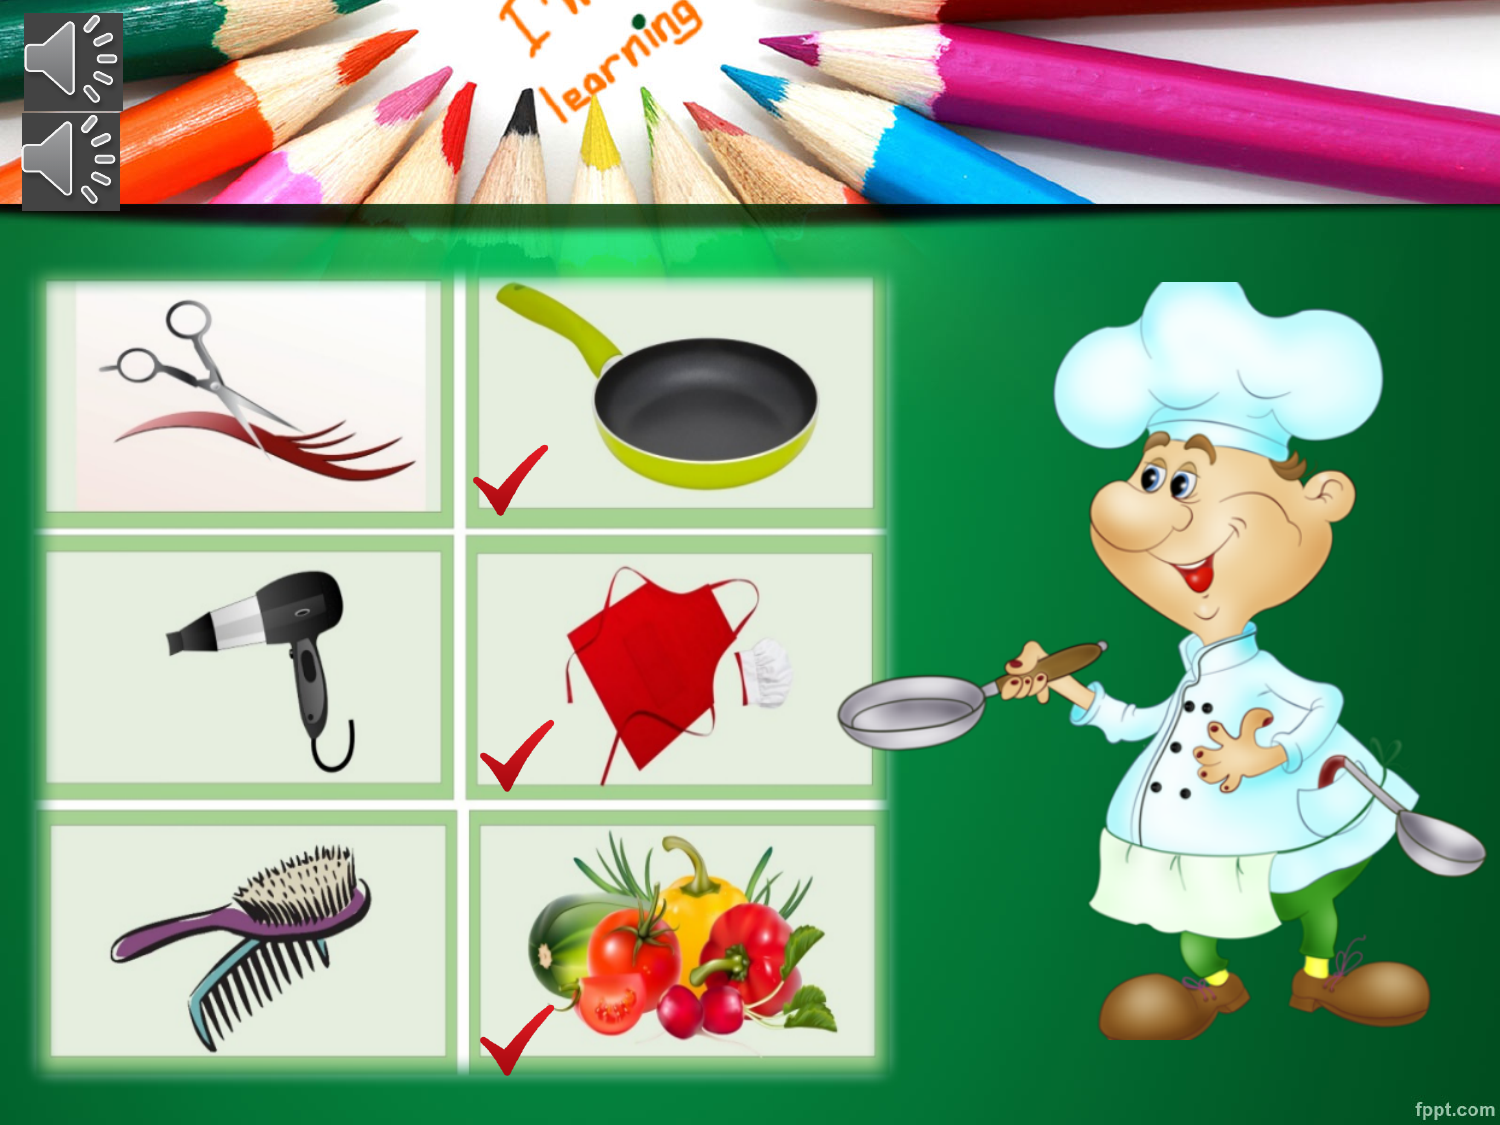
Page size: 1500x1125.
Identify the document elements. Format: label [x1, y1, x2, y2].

list [23, 261, 901, 1089]
picture [0, 0, 1500, 1125]
